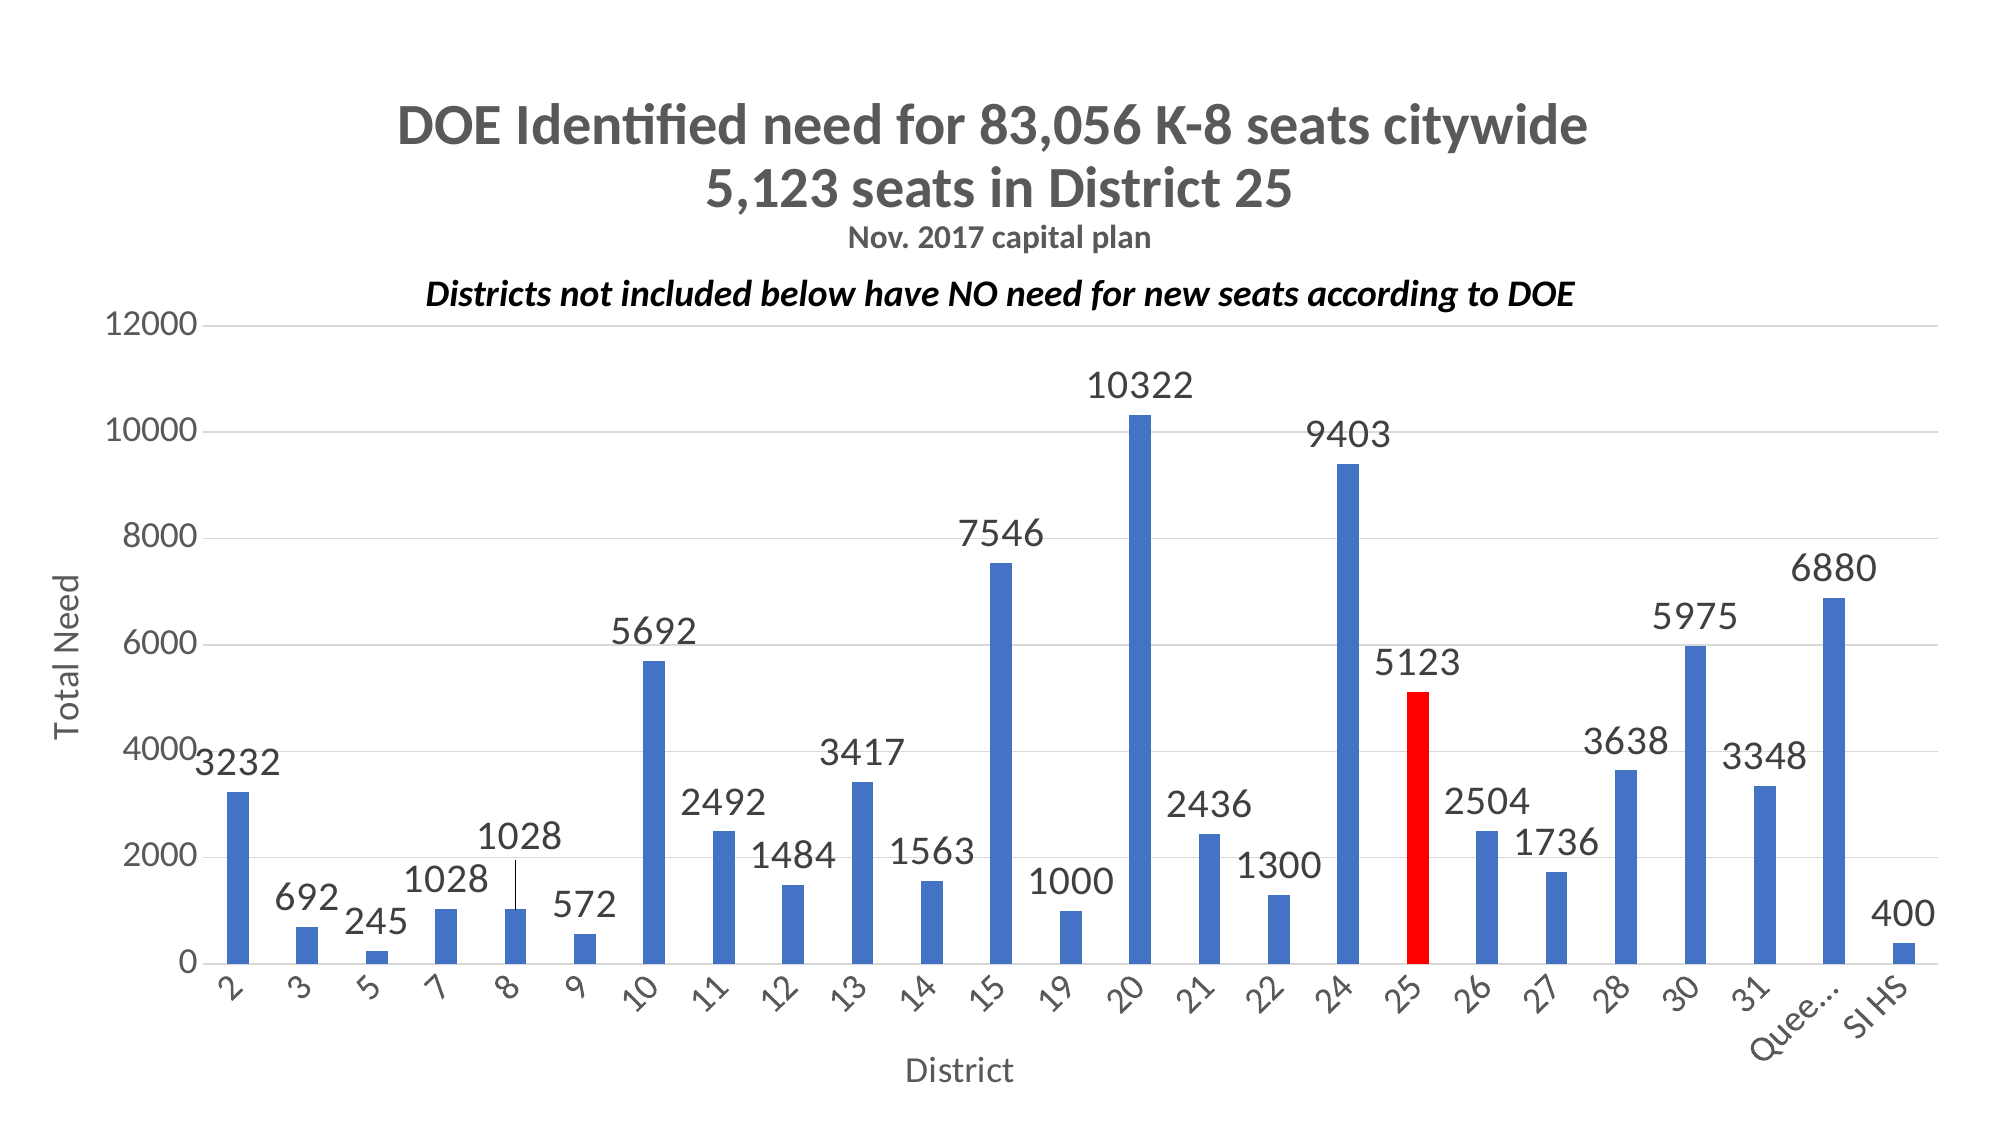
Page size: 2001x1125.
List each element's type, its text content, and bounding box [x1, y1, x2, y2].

chart [37, 303, 1964, 1103]
text_box Districts not included below have NO need for new seats according to DOE [410, 261, 2000, 367]
title DOE Identified need for 83,056 K-8 seats citywide 5,123 seats in District 25 Nov. 2017 capital plan [358, 86, 1642, 303]
